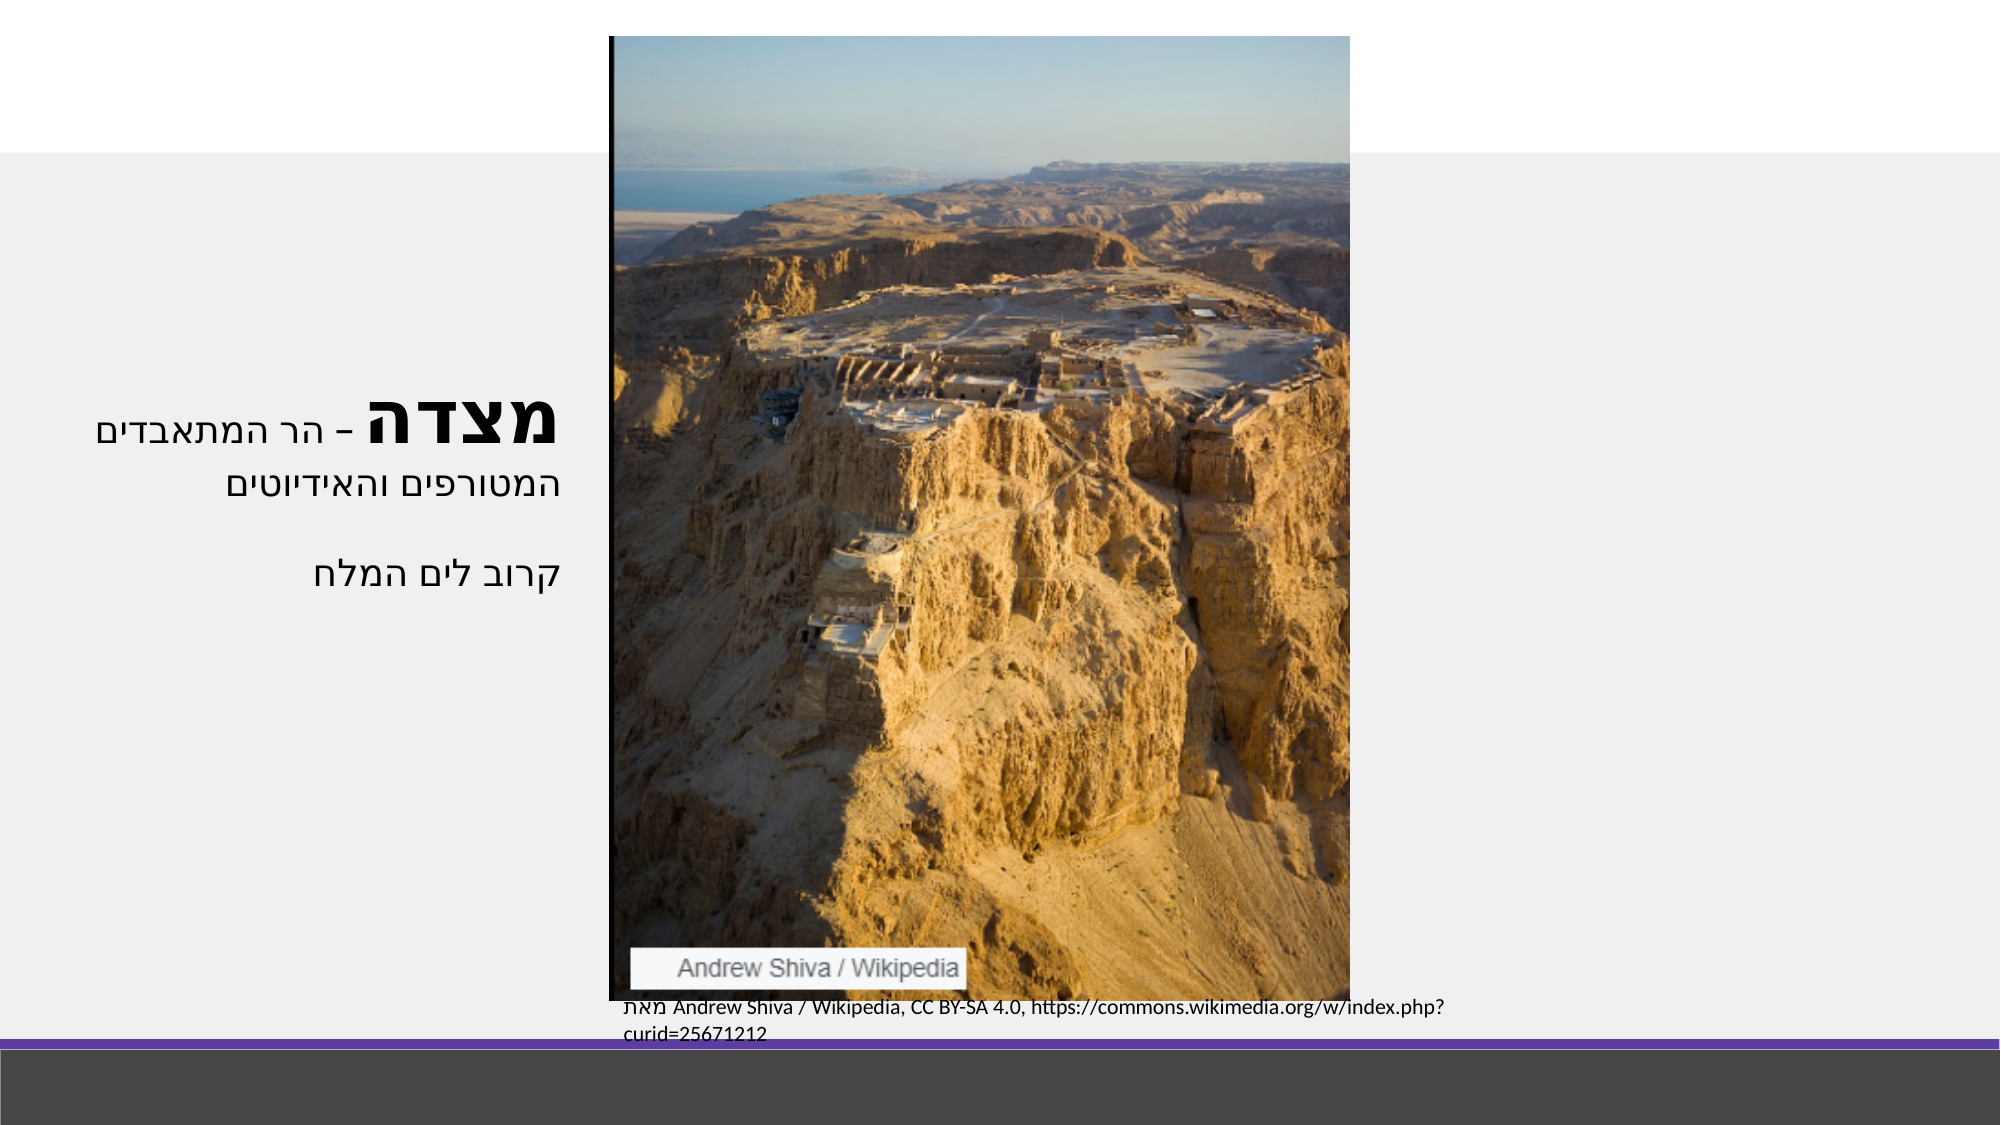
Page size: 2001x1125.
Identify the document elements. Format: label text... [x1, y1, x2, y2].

picture [608, 35, 1350, 1002]
text_box מצדה – הר המתאבדים המטורפים והאידיוטים קרוב לים המלח [60, 361, 578, 602]
text_box מאת Andrew Shiva / Wikipedia, CC BY-SA 4.0, https://commons.wikimedia.org/w/index.php?curid=25671212 [609, 985, 1481, 1053]
